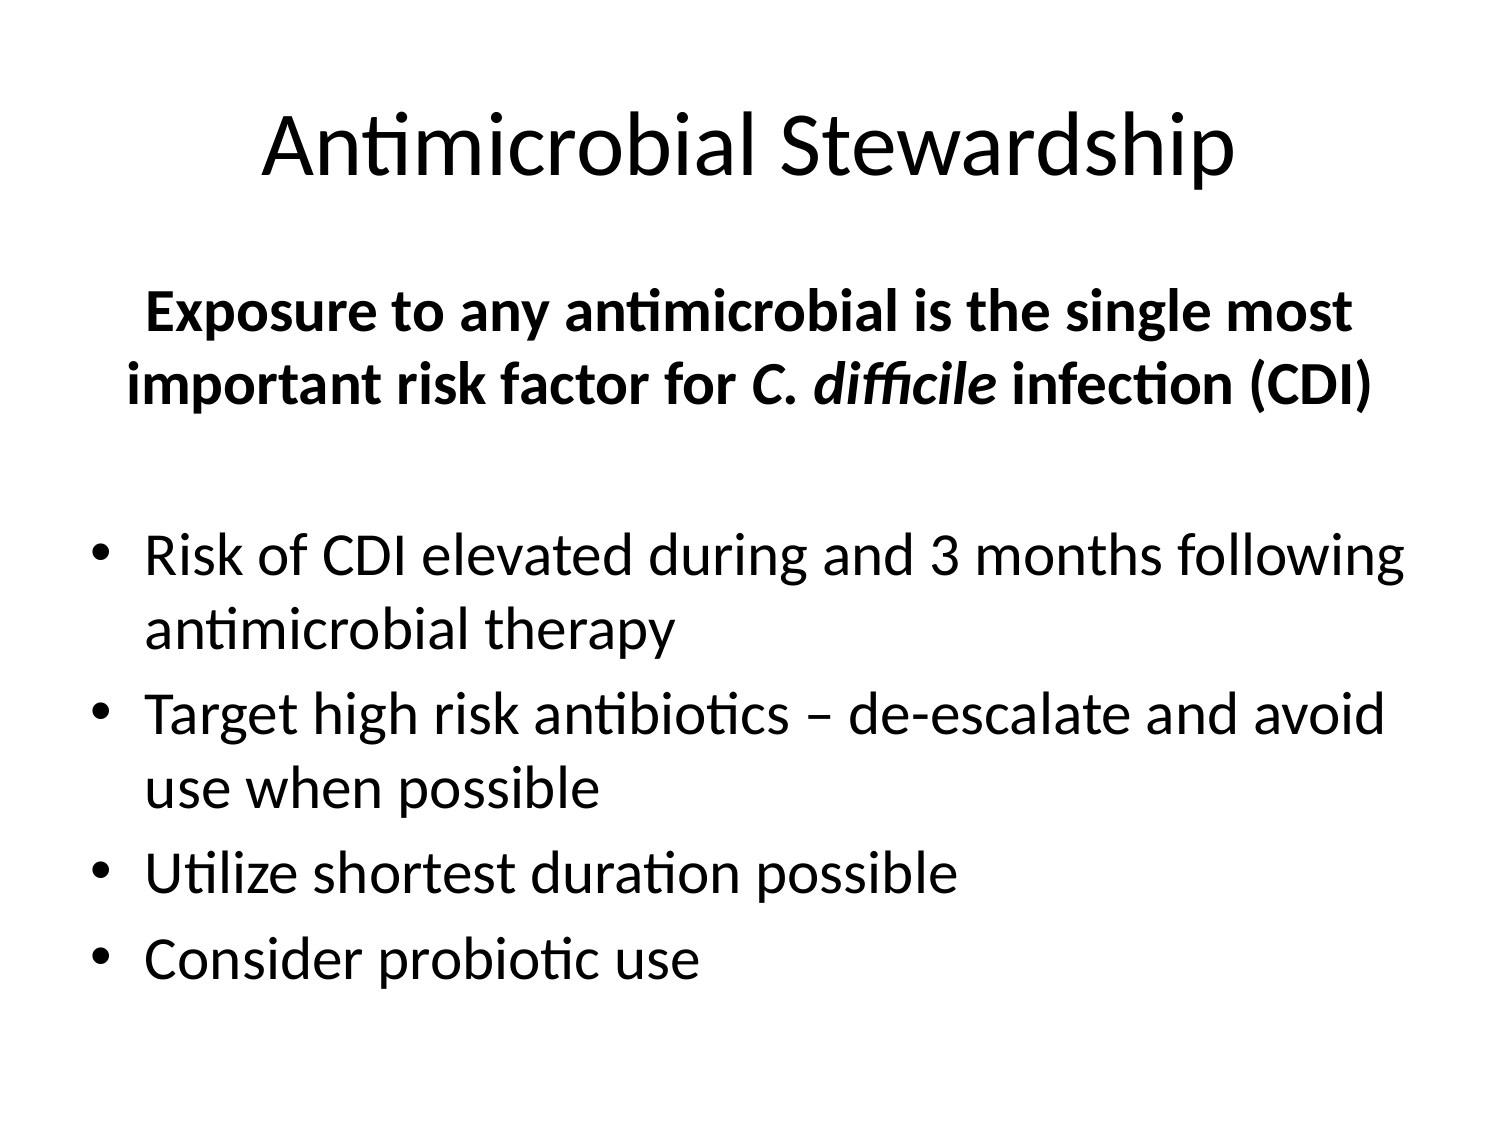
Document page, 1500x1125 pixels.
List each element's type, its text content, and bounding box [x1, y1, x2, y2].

list Exposure to any antimicrobial is the single most important risk factor for C. difficile infection (CDI) Risk of CDI elevated during and 3 months following antimicrobial therapy Target high risk antibiotics – de-escalate and avoid use when possible Utilize shortest duration possible Consider probiotic use [75, 262, 1425, 1005]
title Antimicrobial Stewardship [75, 45, 1425, 233]
